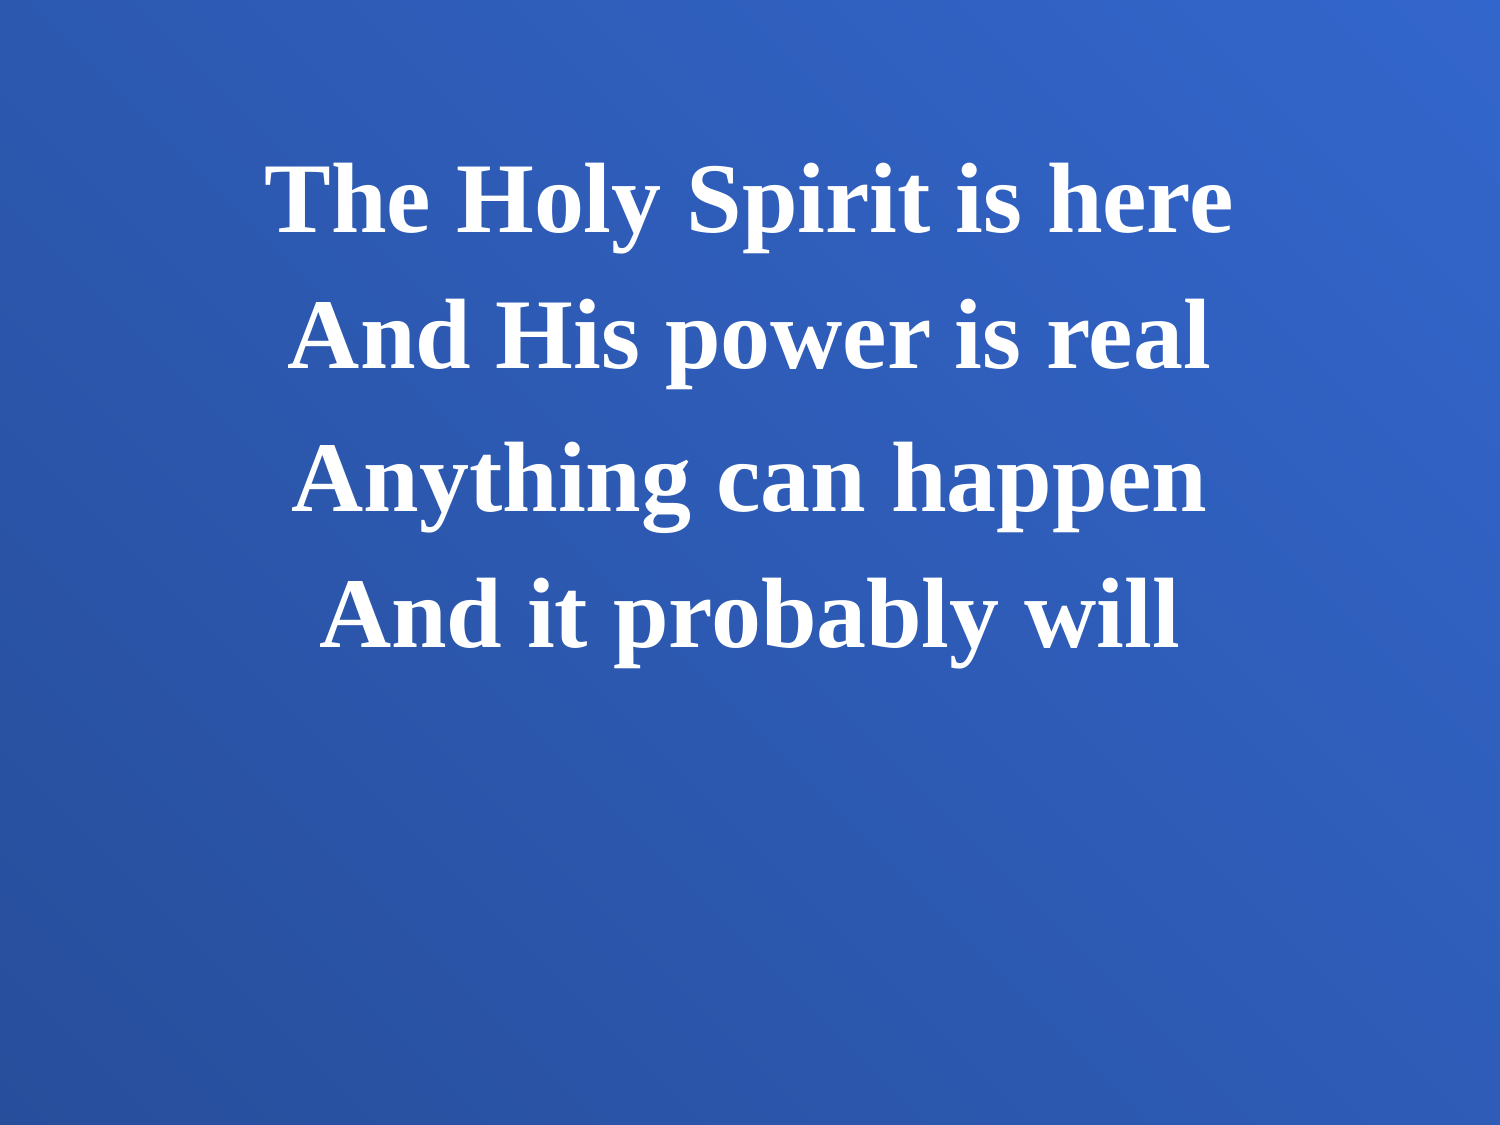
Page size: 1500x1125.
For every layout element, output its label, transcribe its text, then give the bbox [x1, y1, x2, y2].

text_box And it probably will [0, 540, 1500, 675]
text_box The Holy Spirit is here [0, 125, 1500, 260]
text_box And His power is real [0, 261, 1500, 396]
text_box Anything can happen [0, 403, 1500, 539]
